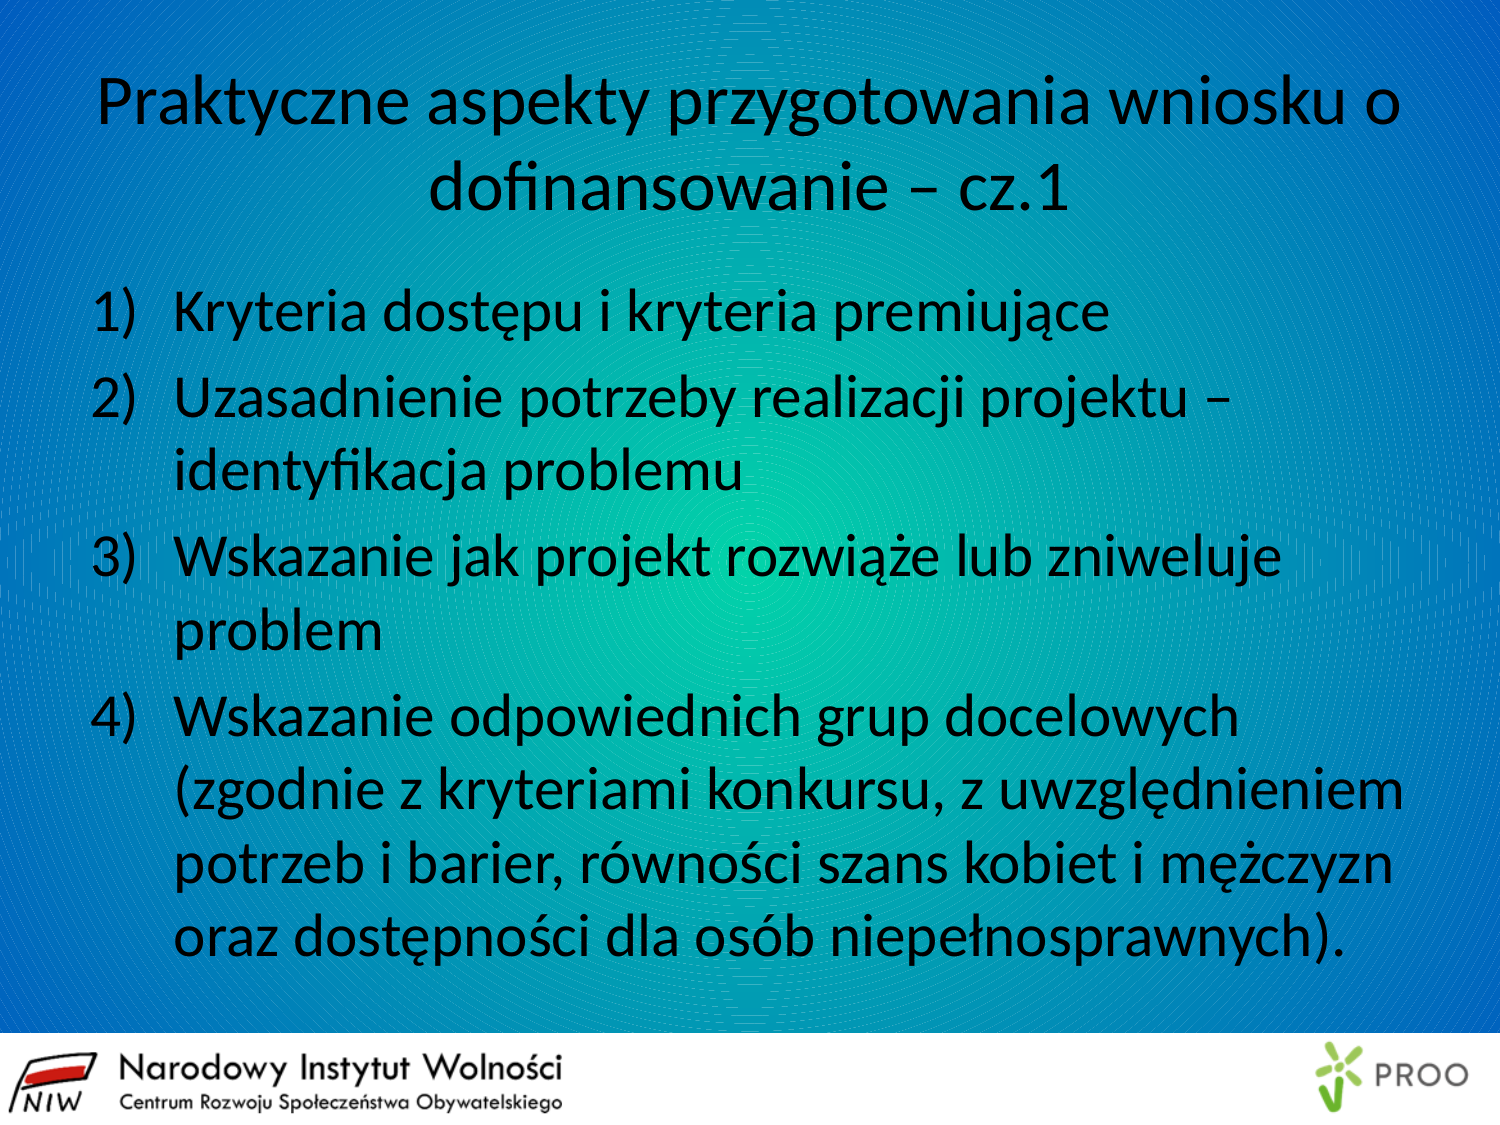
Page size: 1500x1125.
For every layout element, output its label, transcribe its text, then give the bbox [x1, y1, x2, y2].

list Kryteria dostępu i kryteria premiujące Uzasadnienie potrzeby realizacji projektu – identyfikacja problemu Wskazanie jak projekt rozwiąże lub zniweluje problem Wskazanie odpowiednich grup docelowych (zgodnie z kryteriami konkursu, z uwzględnieniem potrzeb i barier, równości szans kobiet i mężczyzn oraz dostępności dla osób niepełnosprawnych). [75, 262, 1425, 1005]
picture [0, 1030, 1500, 1125]
title Praktyczne aspekty przygotowania wniosku o dofinansowanie – cz.1 [75, 45, 1425, 233]
